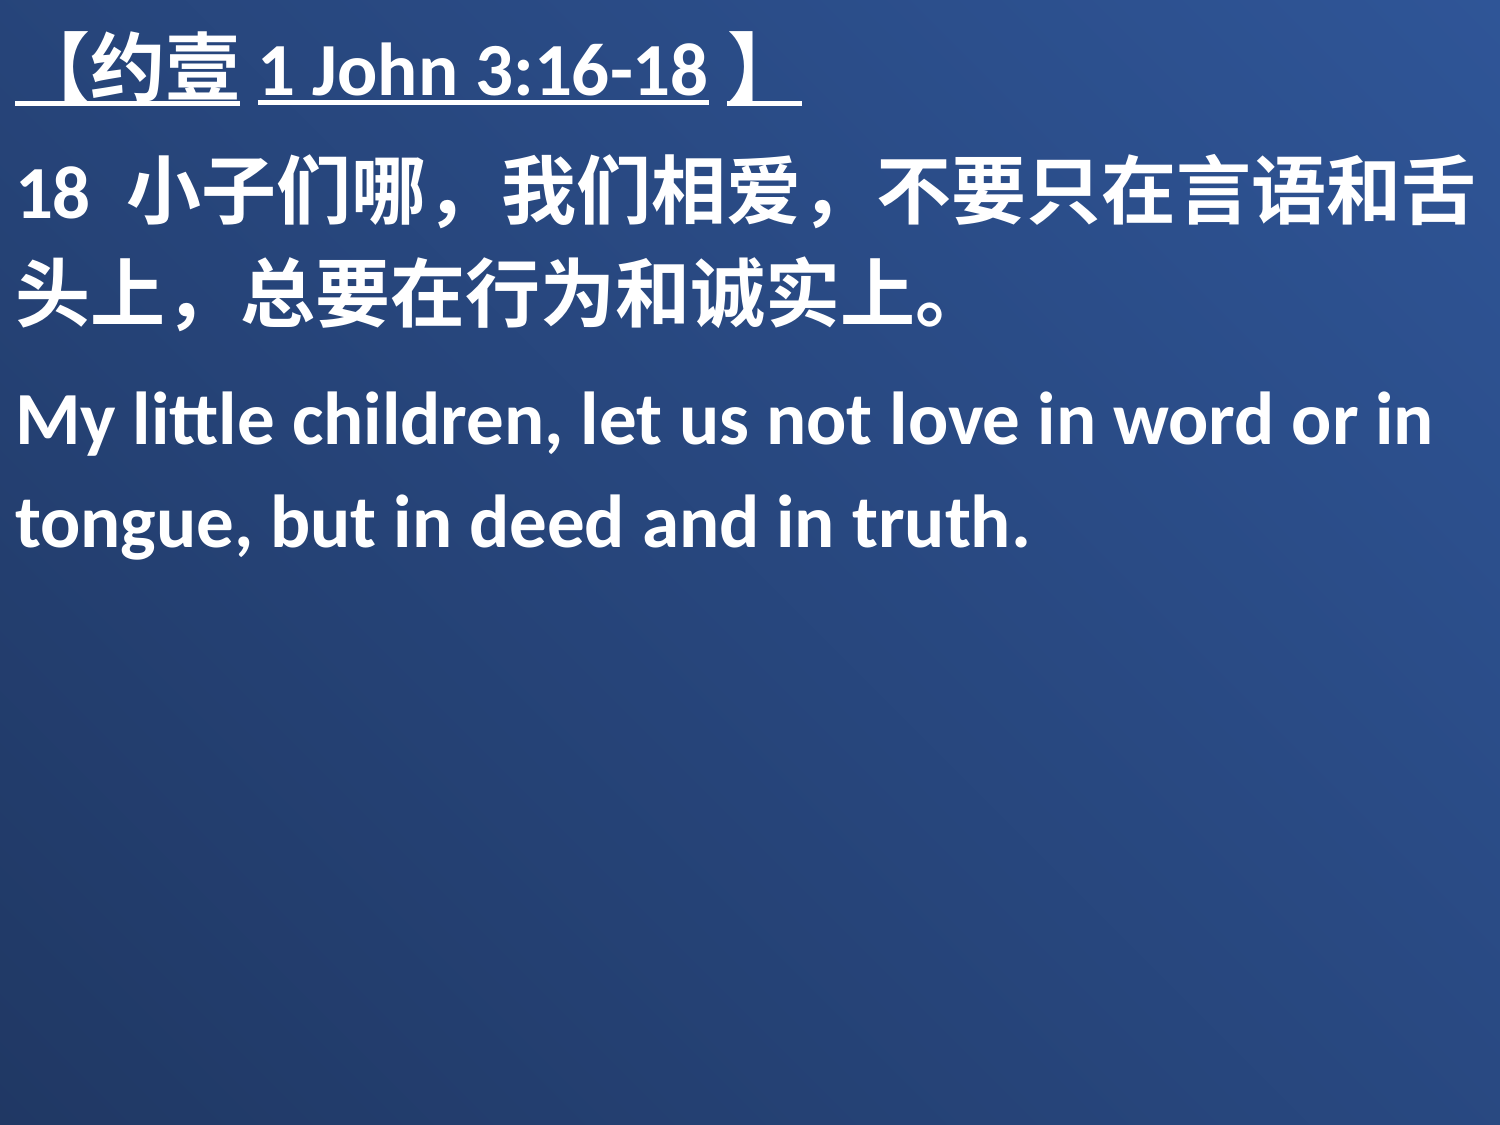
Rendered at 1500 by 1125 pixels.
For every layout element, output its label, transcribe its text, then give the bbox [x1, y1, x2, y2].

subtitle 【约壹1 John 3:16-18】 18 小子们哪，我们相爱，不要只在言语和舌头上，总要在行为和诚实上。 My little children, let us not love in word or in tongue, but in deed and in truth. [0, 0, 1500, 1125]
